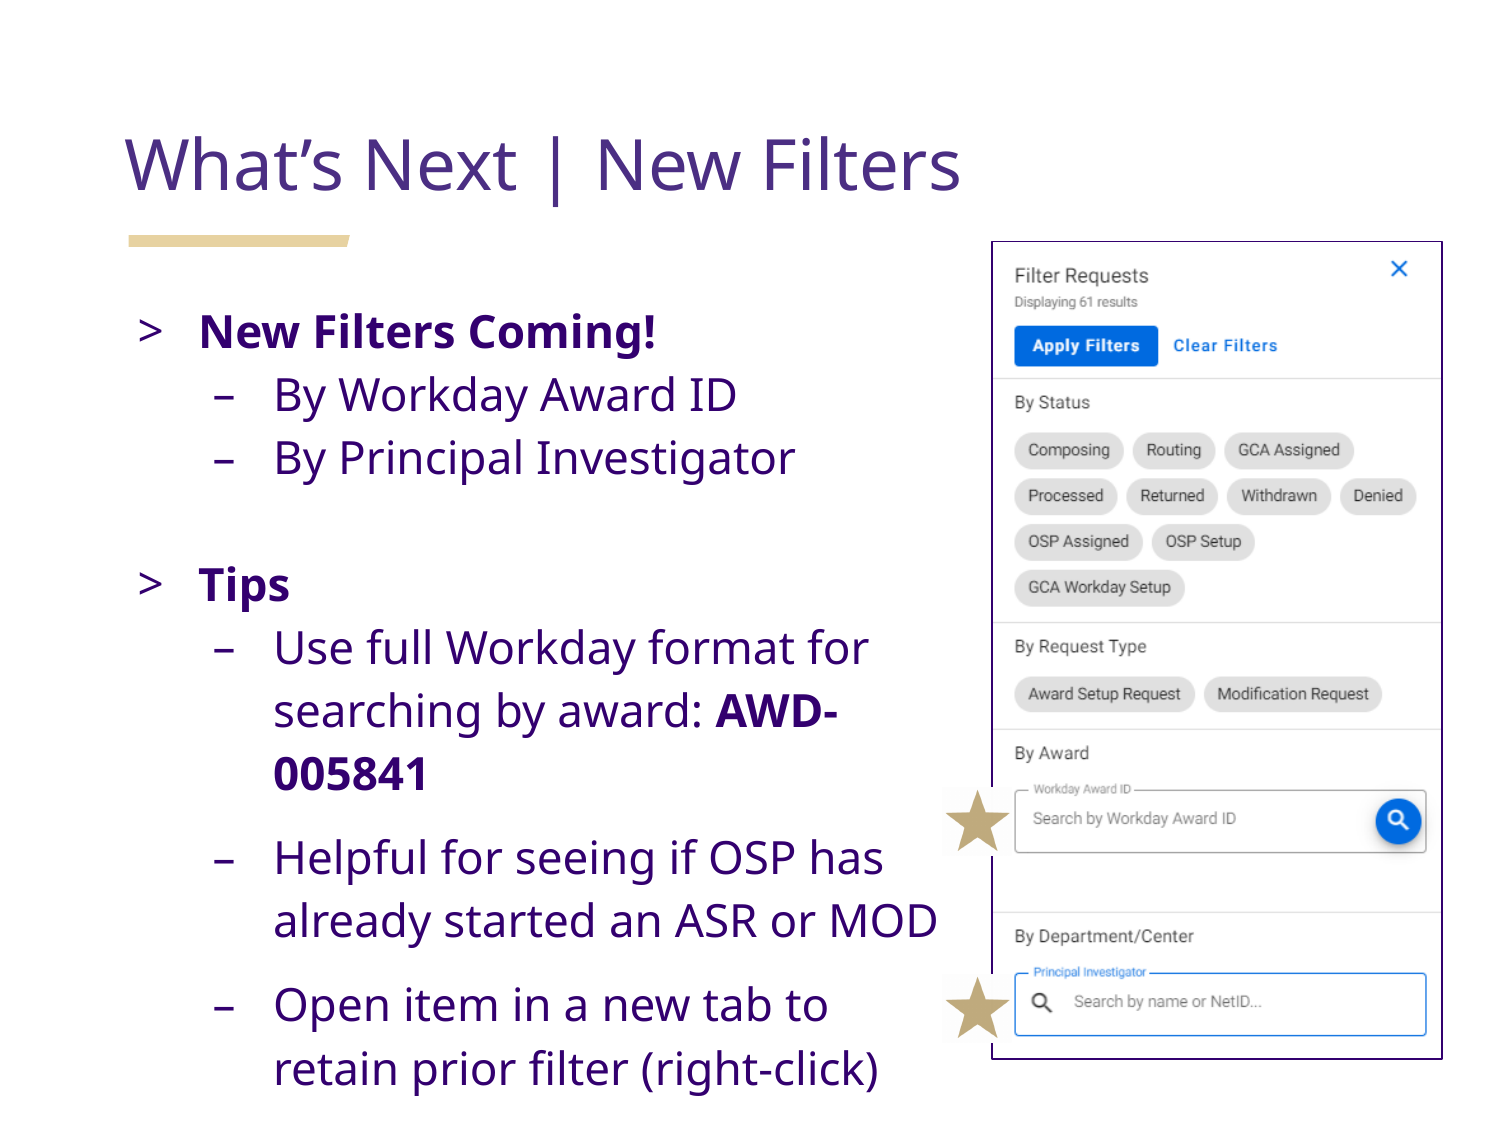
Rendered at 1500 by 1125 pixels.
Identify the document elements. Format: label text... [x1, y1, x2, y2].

list What’s Next | New Filters [109, 57, 1452, 220]
text_box [1120, 948, 1469, 1125]
list New Filters Coming! By Workday Award ID By Principal Investigator Tips Use full Workday format for searching by award: AWD-005841 Helpful for seeing if OSP has already started an ASR or MOD Open item in a new tab to retain prior filter (right-click) [108, 279, 968, 509]
picture [128, 235, 350, 247]
picture [942, 242, 1442, 1059]
